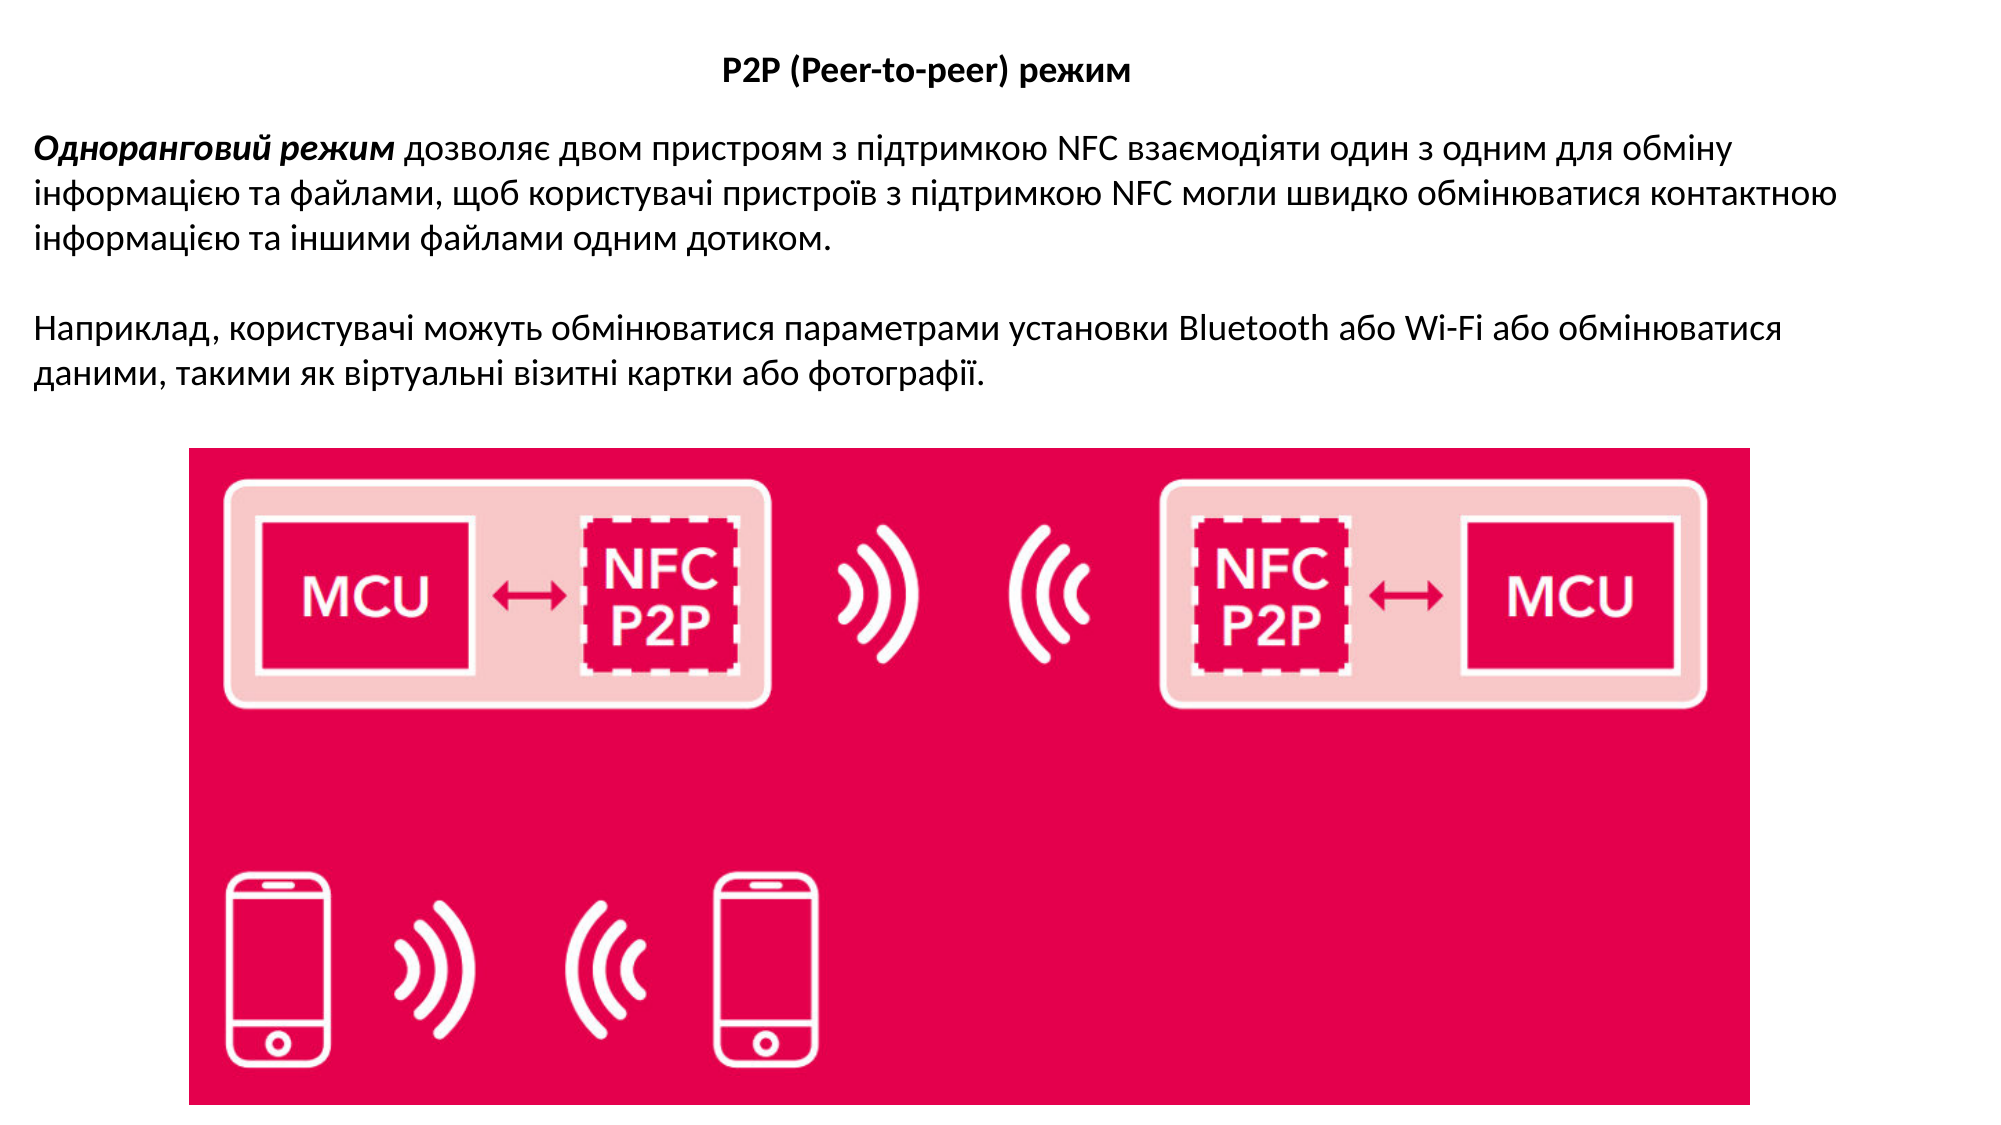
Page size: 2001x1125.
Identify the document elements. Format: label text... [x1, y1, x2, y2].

text_box Одноранговий режим дозволяє двом пристроям з підтримкою NFC взаємодіяти один з одним для обміну інформацією та файлами, щоб користувачі пристроїв з підтримкою NFC могли швидко обмінюватися контактною інформацією та іншими файлами одним дотиком. Наприклад, користувачі можуть обмінюватися параметрами установки Bluetooth або Wi-Fi або обмінюватися даними, такими як віртуальні візитні картки або фотографії. [18, 115, 1921, 401]
picture [189, 448, 1750, 1105]
text_box Р2Р (Peer-to-peer) режим [707, 37, 1148, 98]
